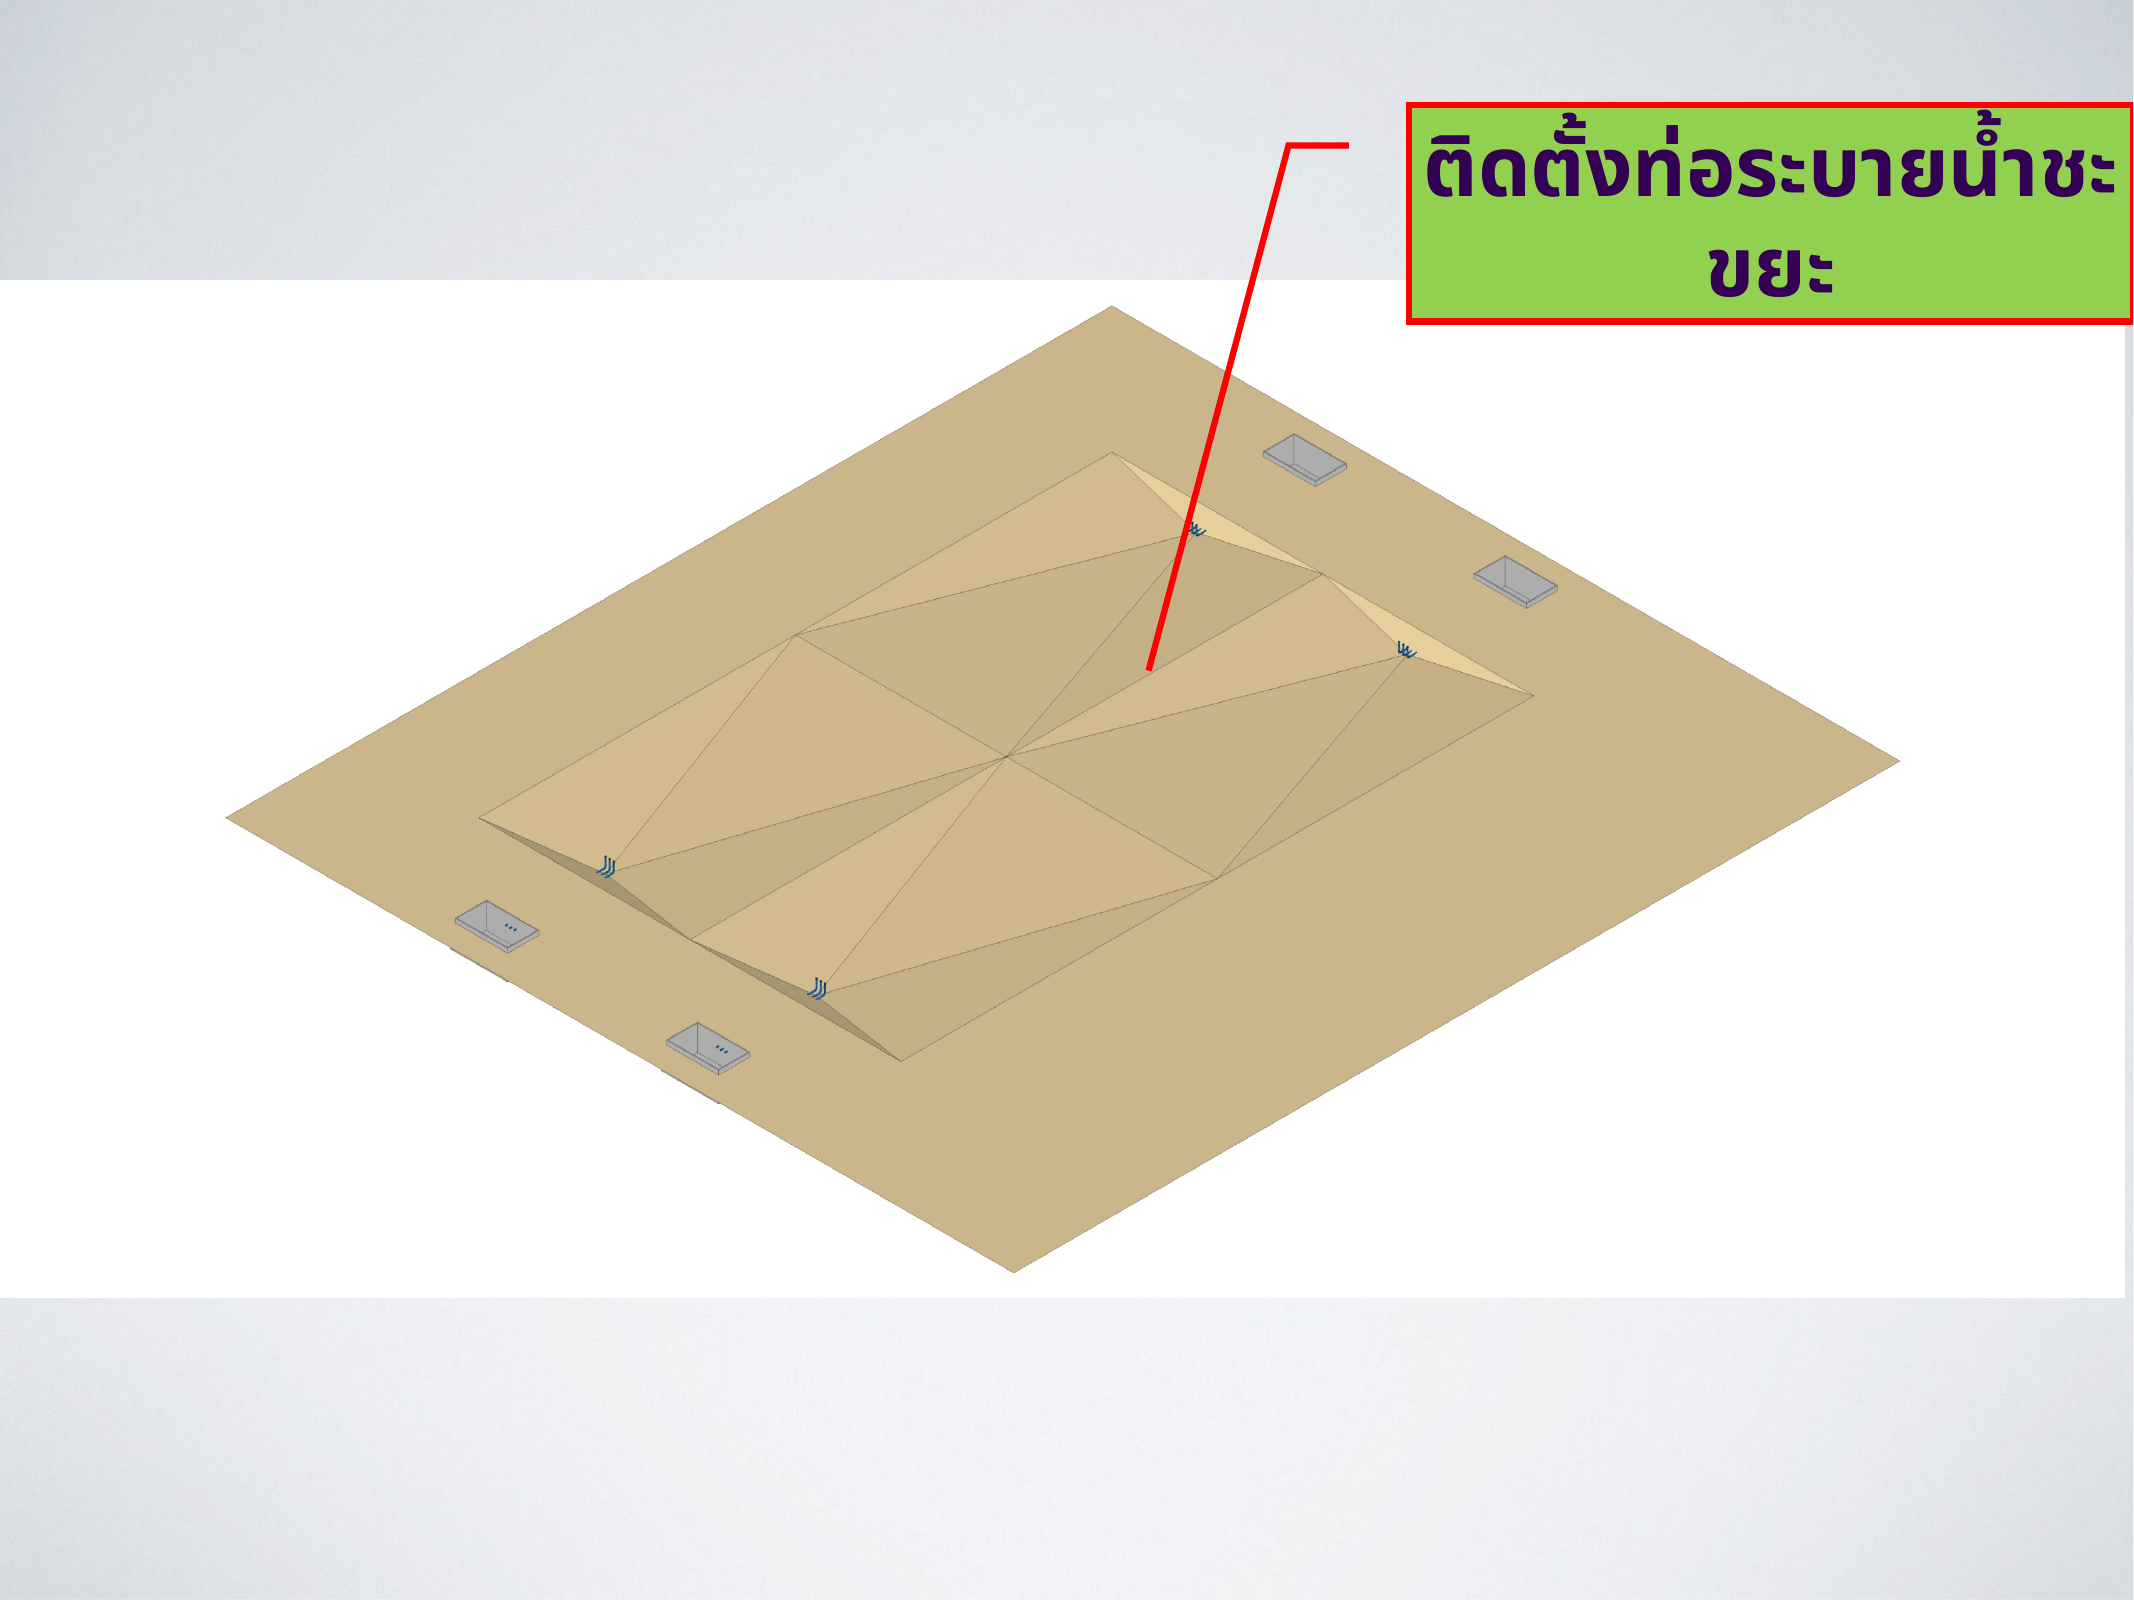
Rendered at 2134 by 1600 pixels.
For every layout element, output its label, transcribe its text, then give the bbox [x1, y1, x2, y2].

text_box ติดตั้งท่อระบายน้ำชะขยะ [1409, 104, 2134, 322]
picture [0, 0, 2134, 1600]
